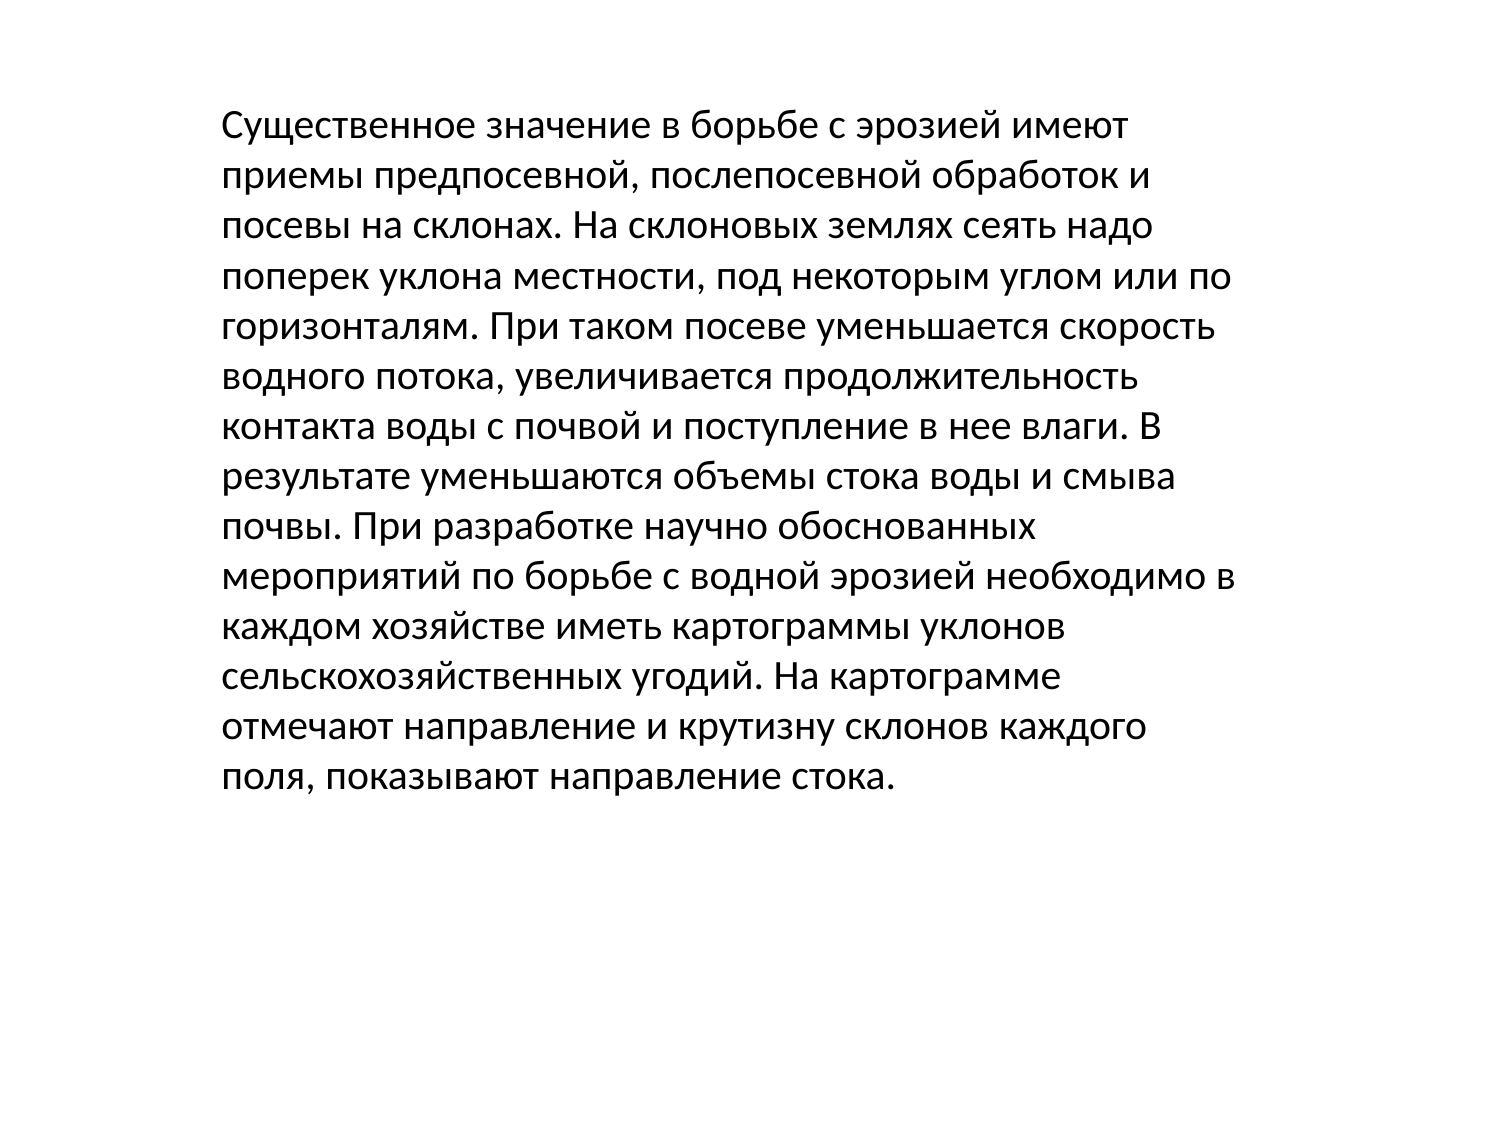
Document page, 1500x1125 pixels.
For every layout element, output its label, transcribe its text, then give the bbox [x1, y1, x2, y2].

text_box Существенное значение в борьбе с эрозией имеют приемы предпосевной, послепосевной обработок и посевы на склонах. На склоновых землях сеять надо поперек уклона местности, под некоторым углом или по горизонталям. При таком посеве уменьшается скорость водного потока, увеличивается продолжительность контакта воды с почвой и поступление в нее влаги. В результате уменьшаются объемы стока воды и смыва почвы. При разработке научно обоснованных мероприятий по борьбе с водной эрозией необходимо в каждом хозяйстве иметь картограммы уклонов сельскохозяйственных угодий. На картограмме отмечают направление и крутизну склонов каждого поля, показывают направление стока. [206, 89, 1255, 805]
